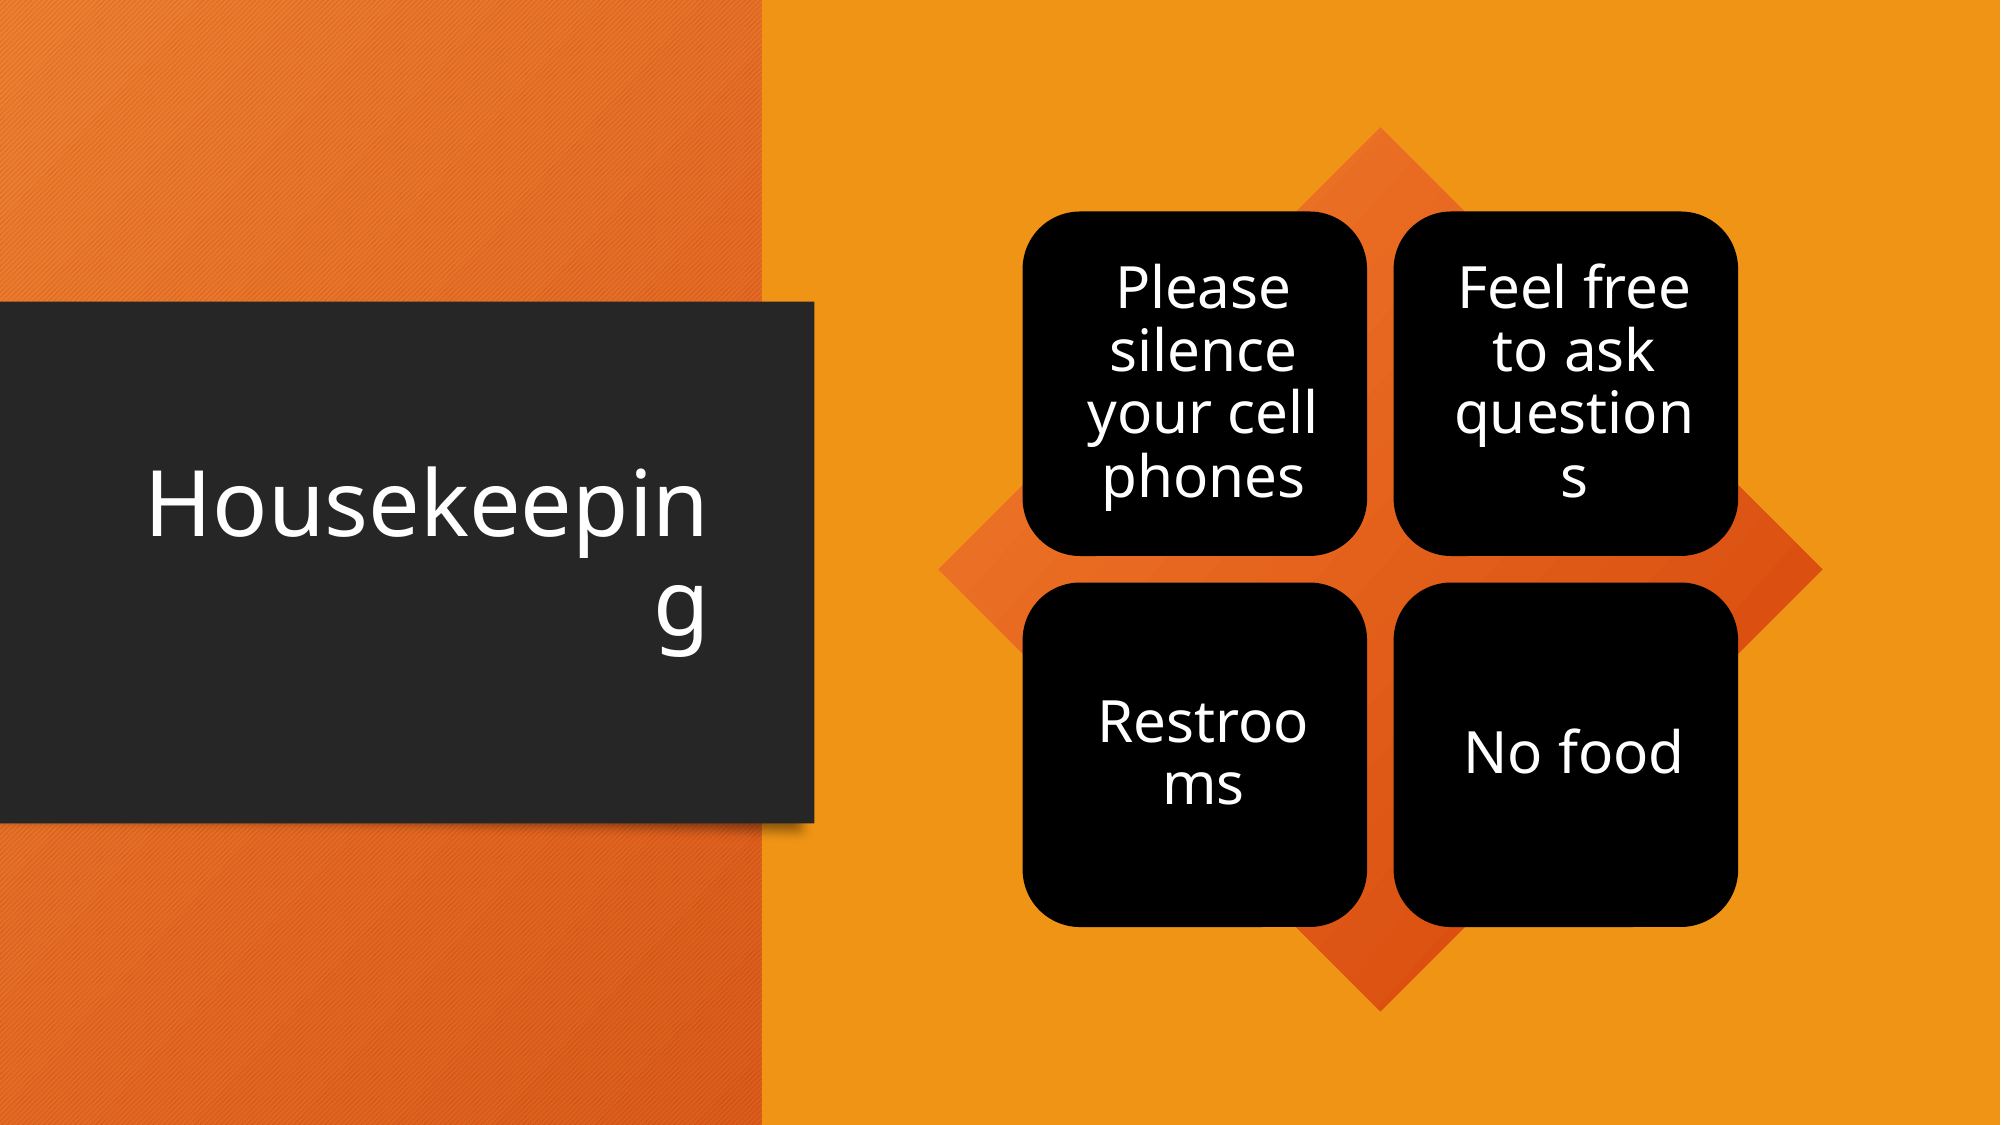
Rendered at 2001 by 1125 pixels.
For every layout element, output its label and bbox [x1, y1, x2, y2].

list [891, 127, 1870, 1012]
picture [0, 0, 2000, 1125]
